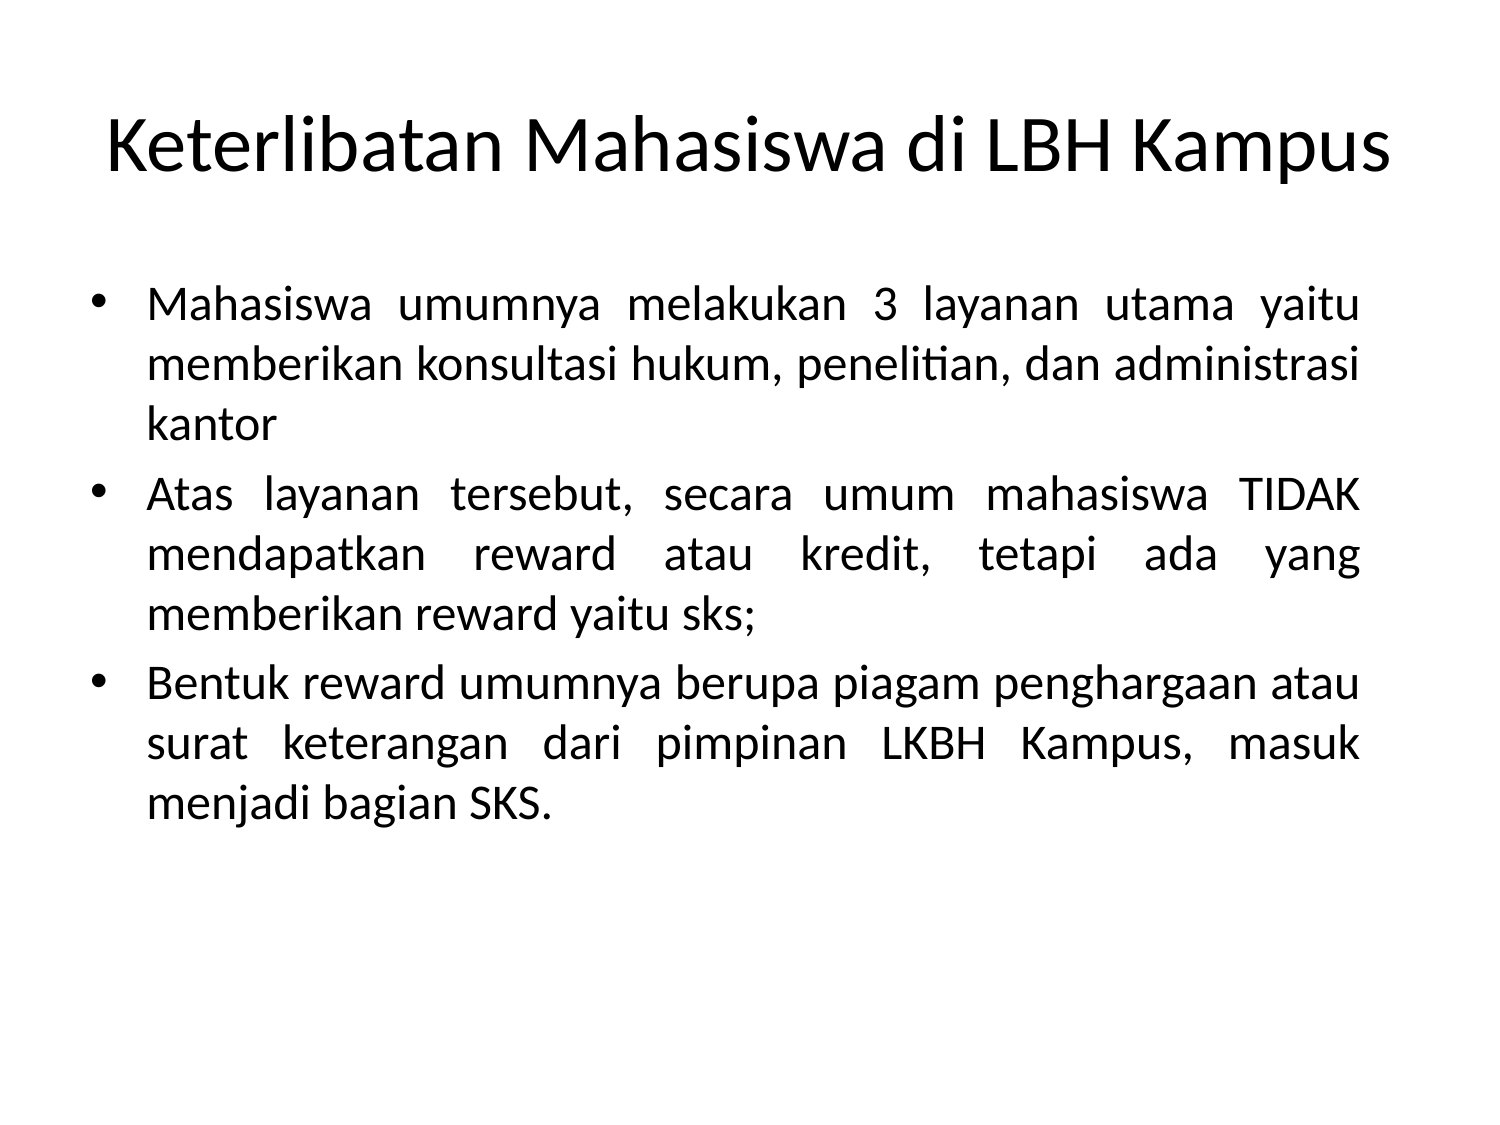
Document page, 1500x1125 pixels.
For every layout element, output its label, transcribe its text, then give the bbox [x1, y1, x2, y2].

list Mahasiswa umumnya melakukan 3 layanan utama yaitu memberikan konsultasi hukum, penelitian, dan administrasi kantor Atas layanan tersebut, secara umum mahasiswa TIDAK mendapatkan reward atau kredit, tetapi ada yang memberikan reward yaitu sks; Bentuk reward umumnya berupa piagam penghargaan atau surat keterangan dari pimpinan LKBH Kampus, masuk menjadi bagian SKS. [75, 262, 1376, 1005]
title Keterlibatan Mahasiswa di LBH Kampus [75, 45, 1425, 233]
